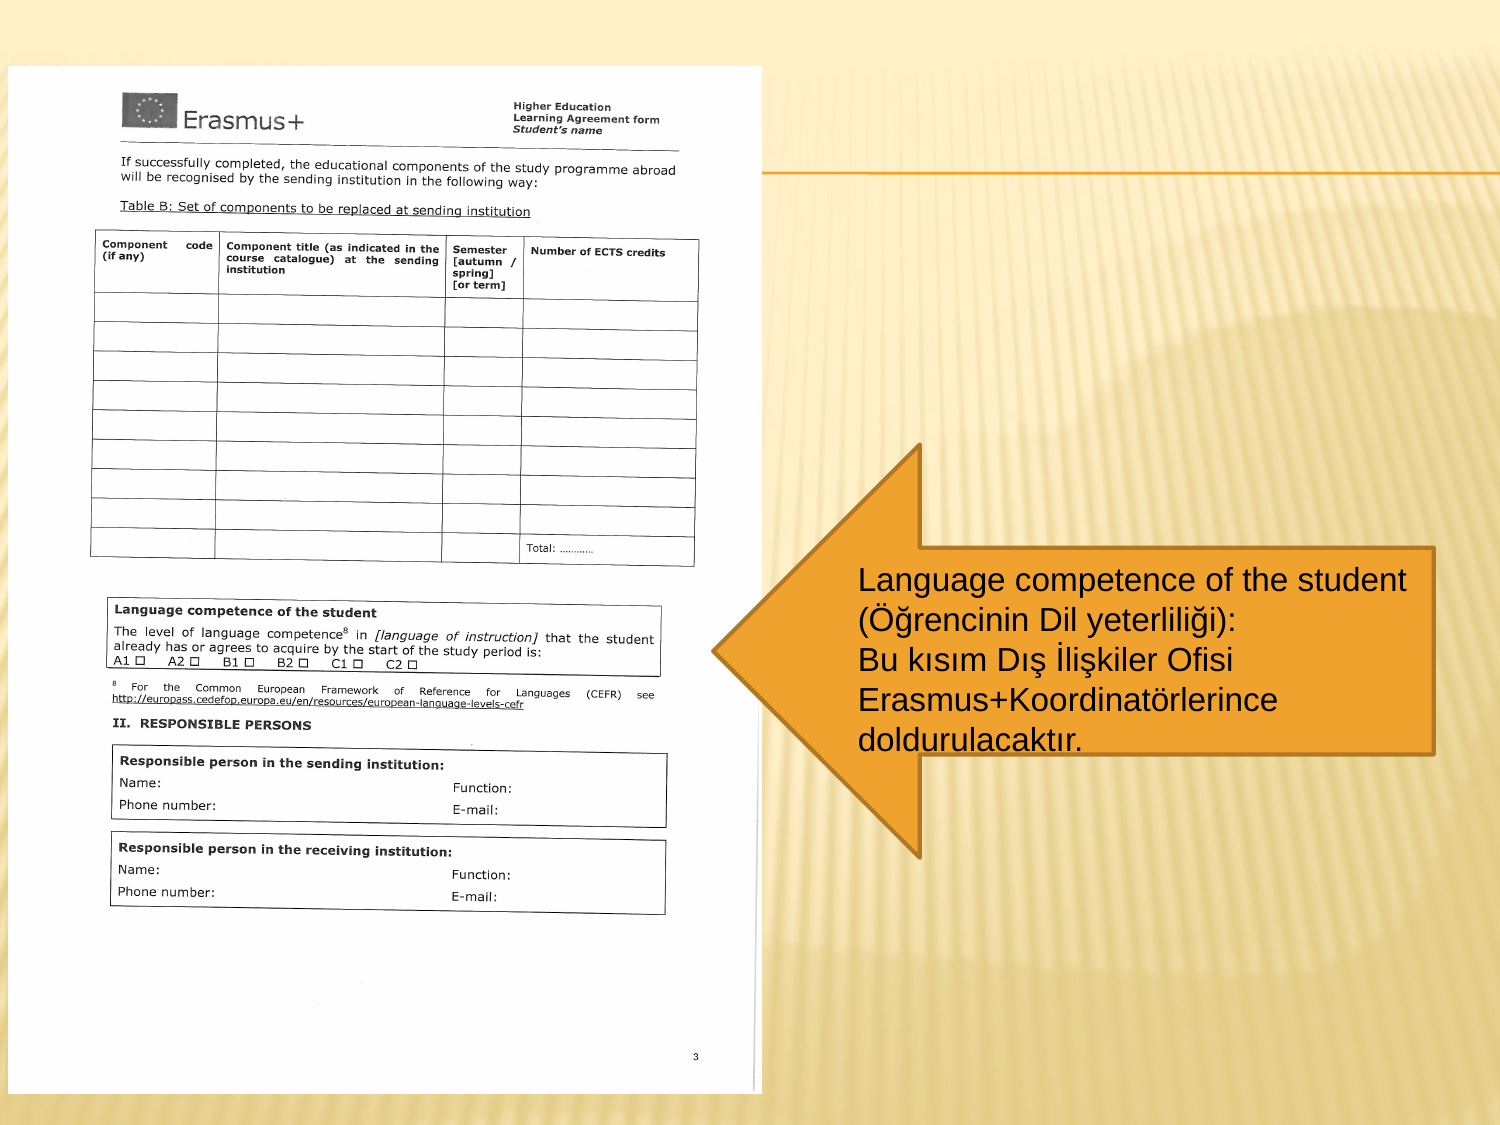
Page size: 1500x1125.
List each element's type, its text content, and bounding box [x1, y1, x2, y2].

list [8, 65, 763, 1095]
text_box Language competence of the student (Öğrencinin Dil yeterliliği): Bu kısım Dış İlişkiler Ofisi Erasmus+Koordinatörlerince doldurulacaktır. [843, 550, 1433, 765]
text_box [772, 442, 1436, 860]
